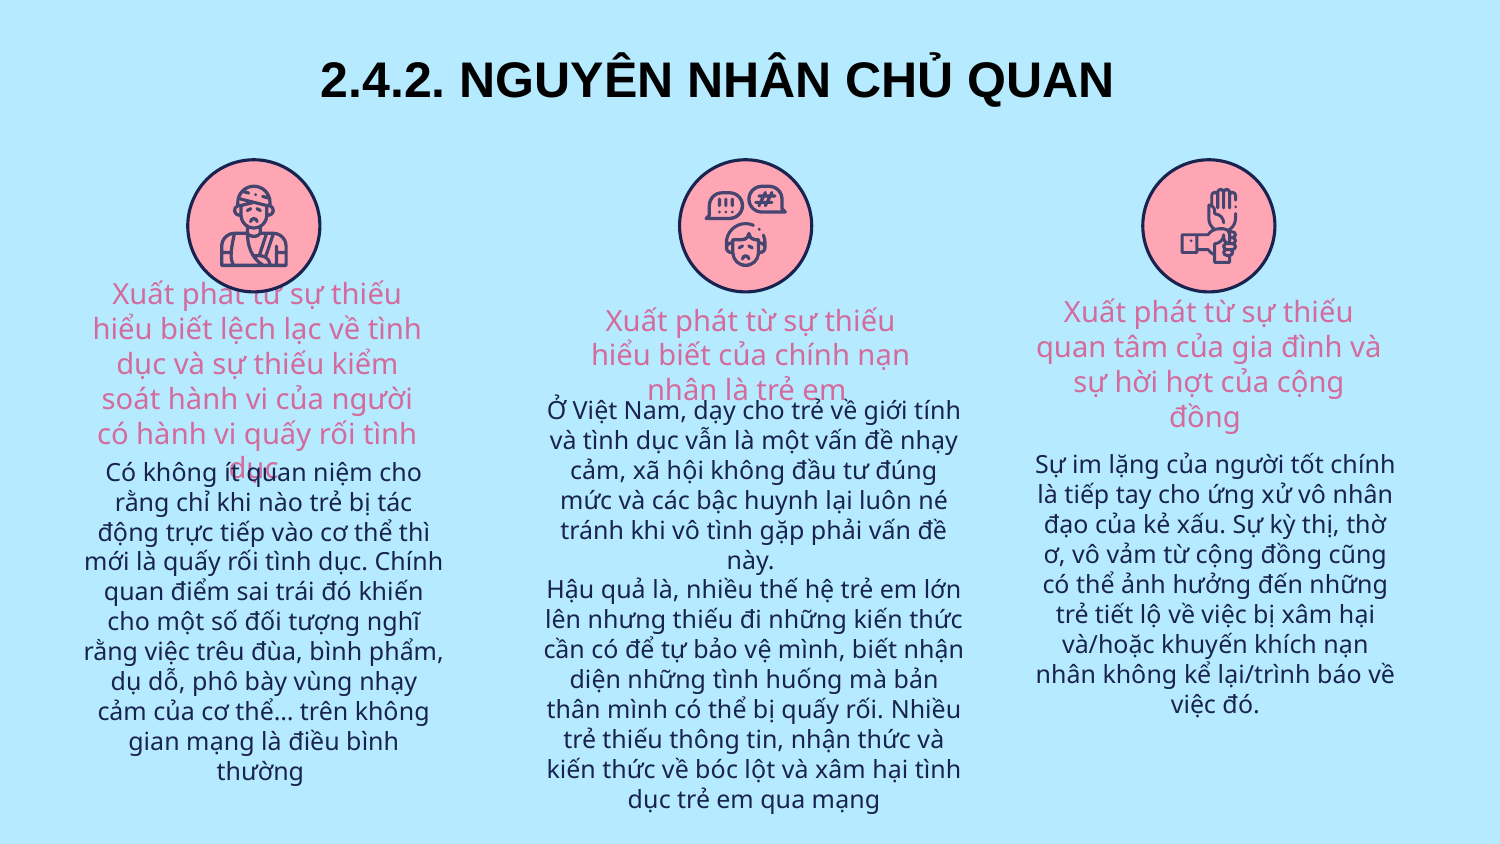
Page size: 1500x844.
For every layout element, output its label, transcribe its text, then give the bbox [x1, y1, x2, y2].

text_box Sự im lặng của người tốt chính là tiếp tay cho ứng xử vô nhân đạo của kẻ xấu. Sự kỳ thị, thờ ơ, vô vảm từ cộng đồng cũng có thể ảnh hưởng đến những trẻ tiết lộ về việc bị xâm hại và/hoặc khuyến khích nạn nhân không kể lại/trình báo về việc đó. [1019, 540, 1412, 627]
text_box [187, 159, 320, 292]
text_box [704, 184, 788, 268]
text_box [1142, 159, 1275, 292]
text_box 2.4.2. NGUYÊN NHÂN CHỦ QUAN [85, 30, 1350, 125]
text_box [1180, 187, 1238, 265]
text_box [219, 184, 288, 268]
text_box Có không ít quan niệm cho rằng chỉ khi nào trẻ bị tác động trực tiếp vào cơ thể thì mới là quấy rối tình dục. Chính quan điểm sai trái đó khiến cho một số đối tượng nghĩ rằng việc trêu đùa, bình phẩm, dụ dỗ, phô bày vùng nhạy cảm của cơ thể… trên không gian mạng là điều bình thường [68, 503, 460, 738]
text_box Ở Việt Nam, dạy cho trẻ về giới tính và tình dục vẫn là một vấn đề nhạy cảm, xã hội không đầu tư đúng mức và các bậc huynh lại luôn né tránh khi vô tình gặp phải vấn đề này. Hậu quả là, nhiều thế hệ trẻ em lớn lên nhưng thiếu đi những kiến thức cần có để tự bảo vệ mình, biết nhận diện những tình huống mà bản thân mình có thể bị quấy rối. Nhiều trẻ thiếu thông tin, nhận thức và kiến thức về bóc lột và xâm hại tình dục trẻ em qua mạng [525, 560, 982, 648]
text_box Xuất phát từ sự thiếu hiểu biết của chính nạn nhân là trẻ em [561, 310, 940, 398]
text_box Xuất phát từ sự thiếu quan tâm của gia đình và sự hời hợt của cộng đồng [1019, 320, 1398, 407]
text_box Xuất phát từ sự thiếu hiểu biết lệch lạc về tình dục và sự thiếu kiểm soát hành vi của người có hành vi quấy rối tình dục [68, 336, 447, 424]
text_box [679, 159, 812, 292]
